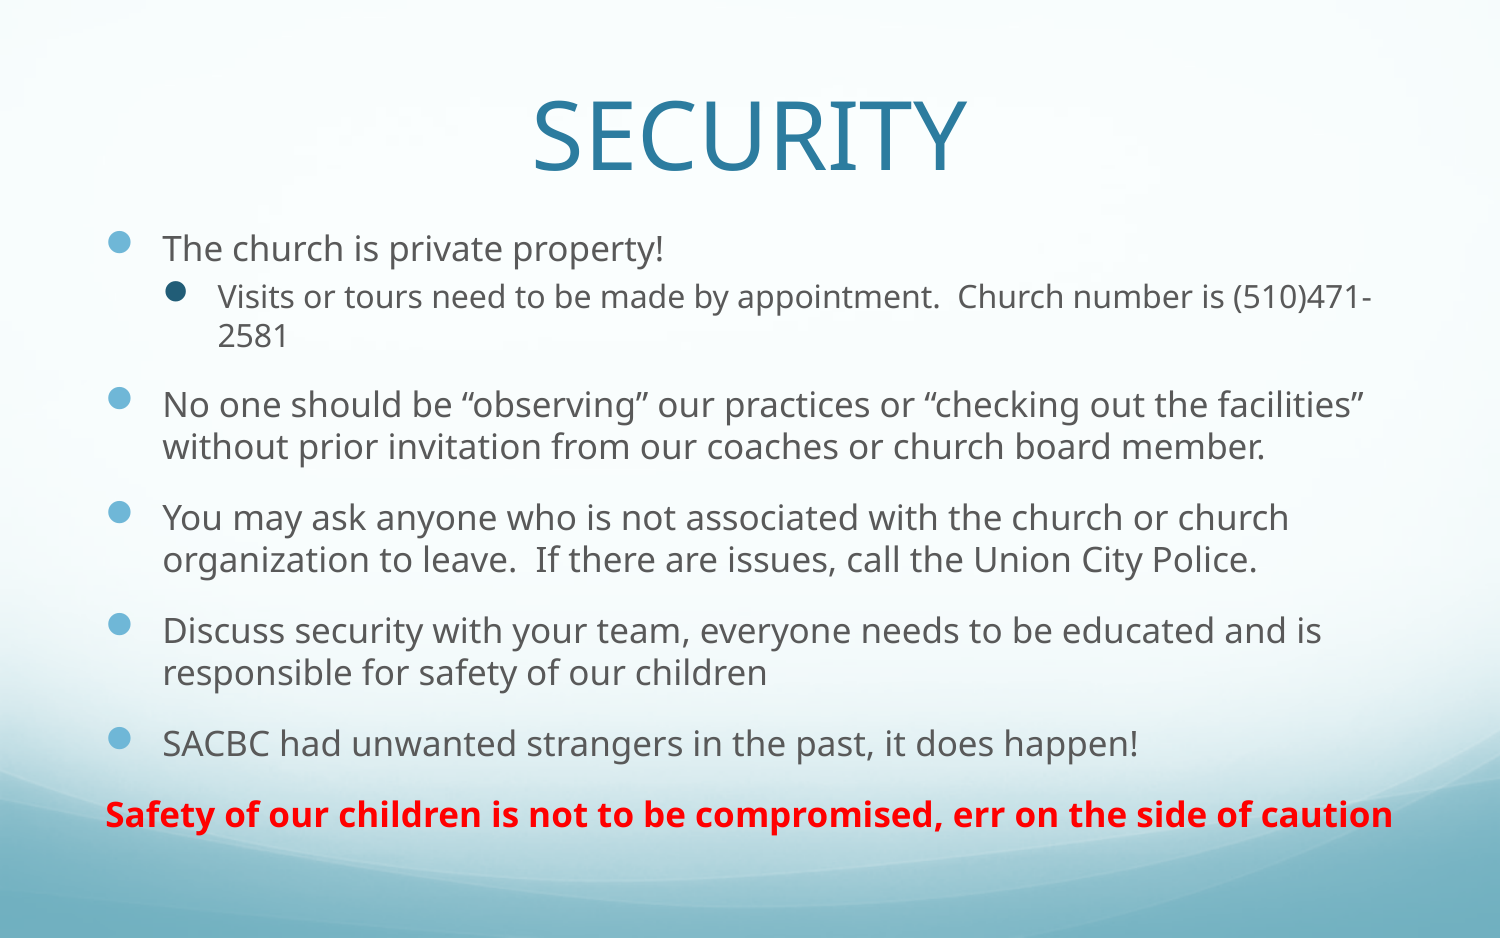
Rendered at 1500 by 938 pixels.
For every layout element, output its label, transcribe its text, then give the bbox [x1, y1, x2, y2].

list The church is private property! Visits or tours need to be made by appointment. Church number is (510)471-2581 No one should be “observing” our practices or “checking out the facilities” without prior invitation from our coaches or church board member. You may ask anyone who is not associated with the church or church organization to leave. If there are issues, call the Union City Police. Discuss security with your team, everyone needs to be educated and is responsible for safety of our children SACBC had unwanted strangers in the past, it does happen! Safety of our children is not to be compromised, err on the side of caution [90, 218, 1410, 866]
title SECURITY [90, 14, 1410, 198]
